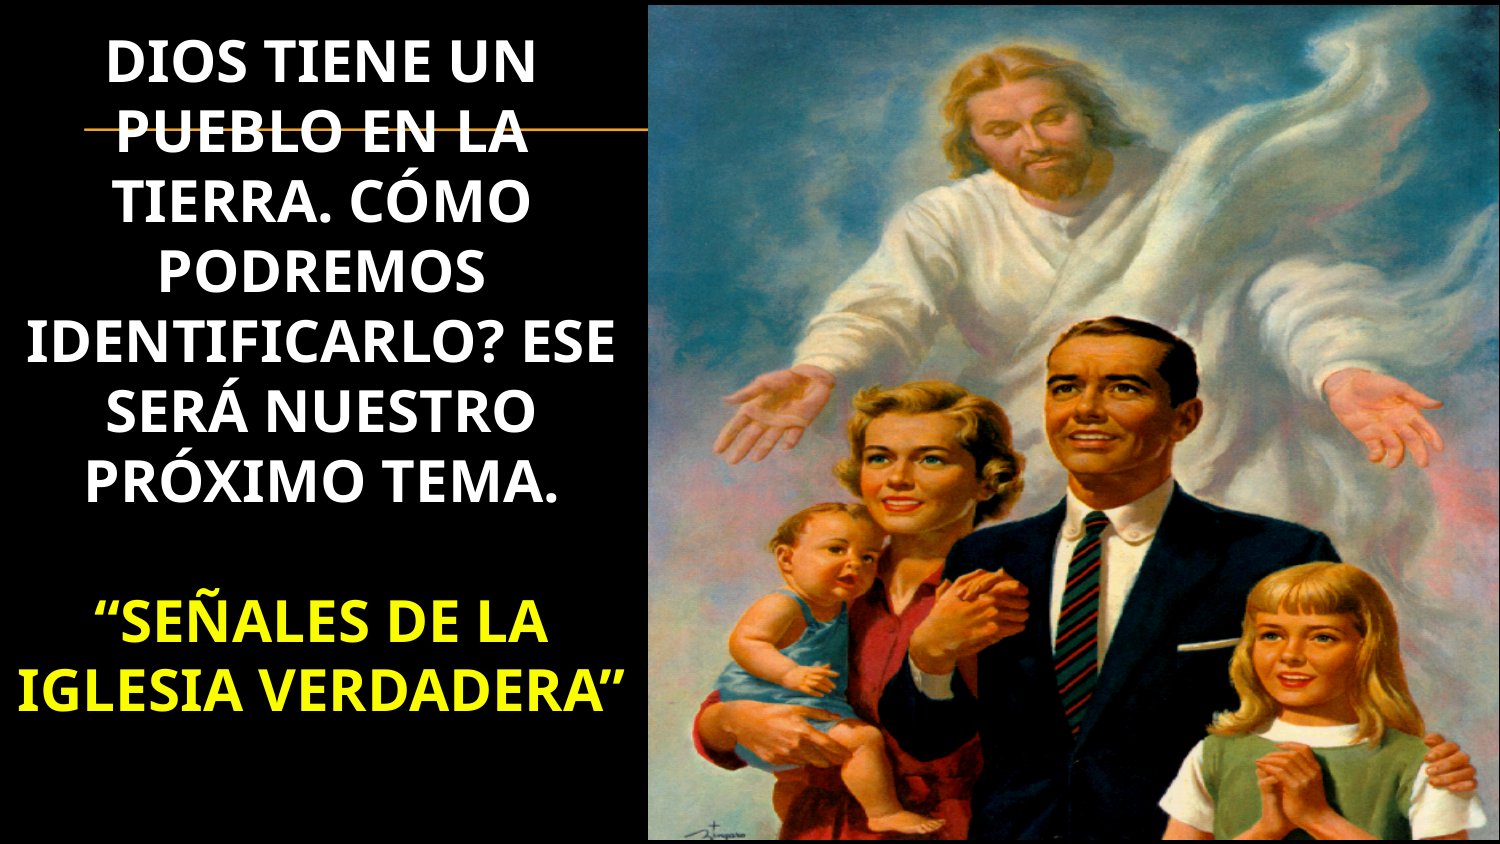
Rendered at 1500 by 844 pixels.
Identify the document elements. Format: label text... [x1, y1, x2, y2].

title Dios tiene un pueblo en la tierra. Cómo podremos identificarlo? Ese será nuestro próximo tema. “Señales de la Iglesia Verdadera” [0, 0, 644, 787]
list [648, 4, 1499, 840]
